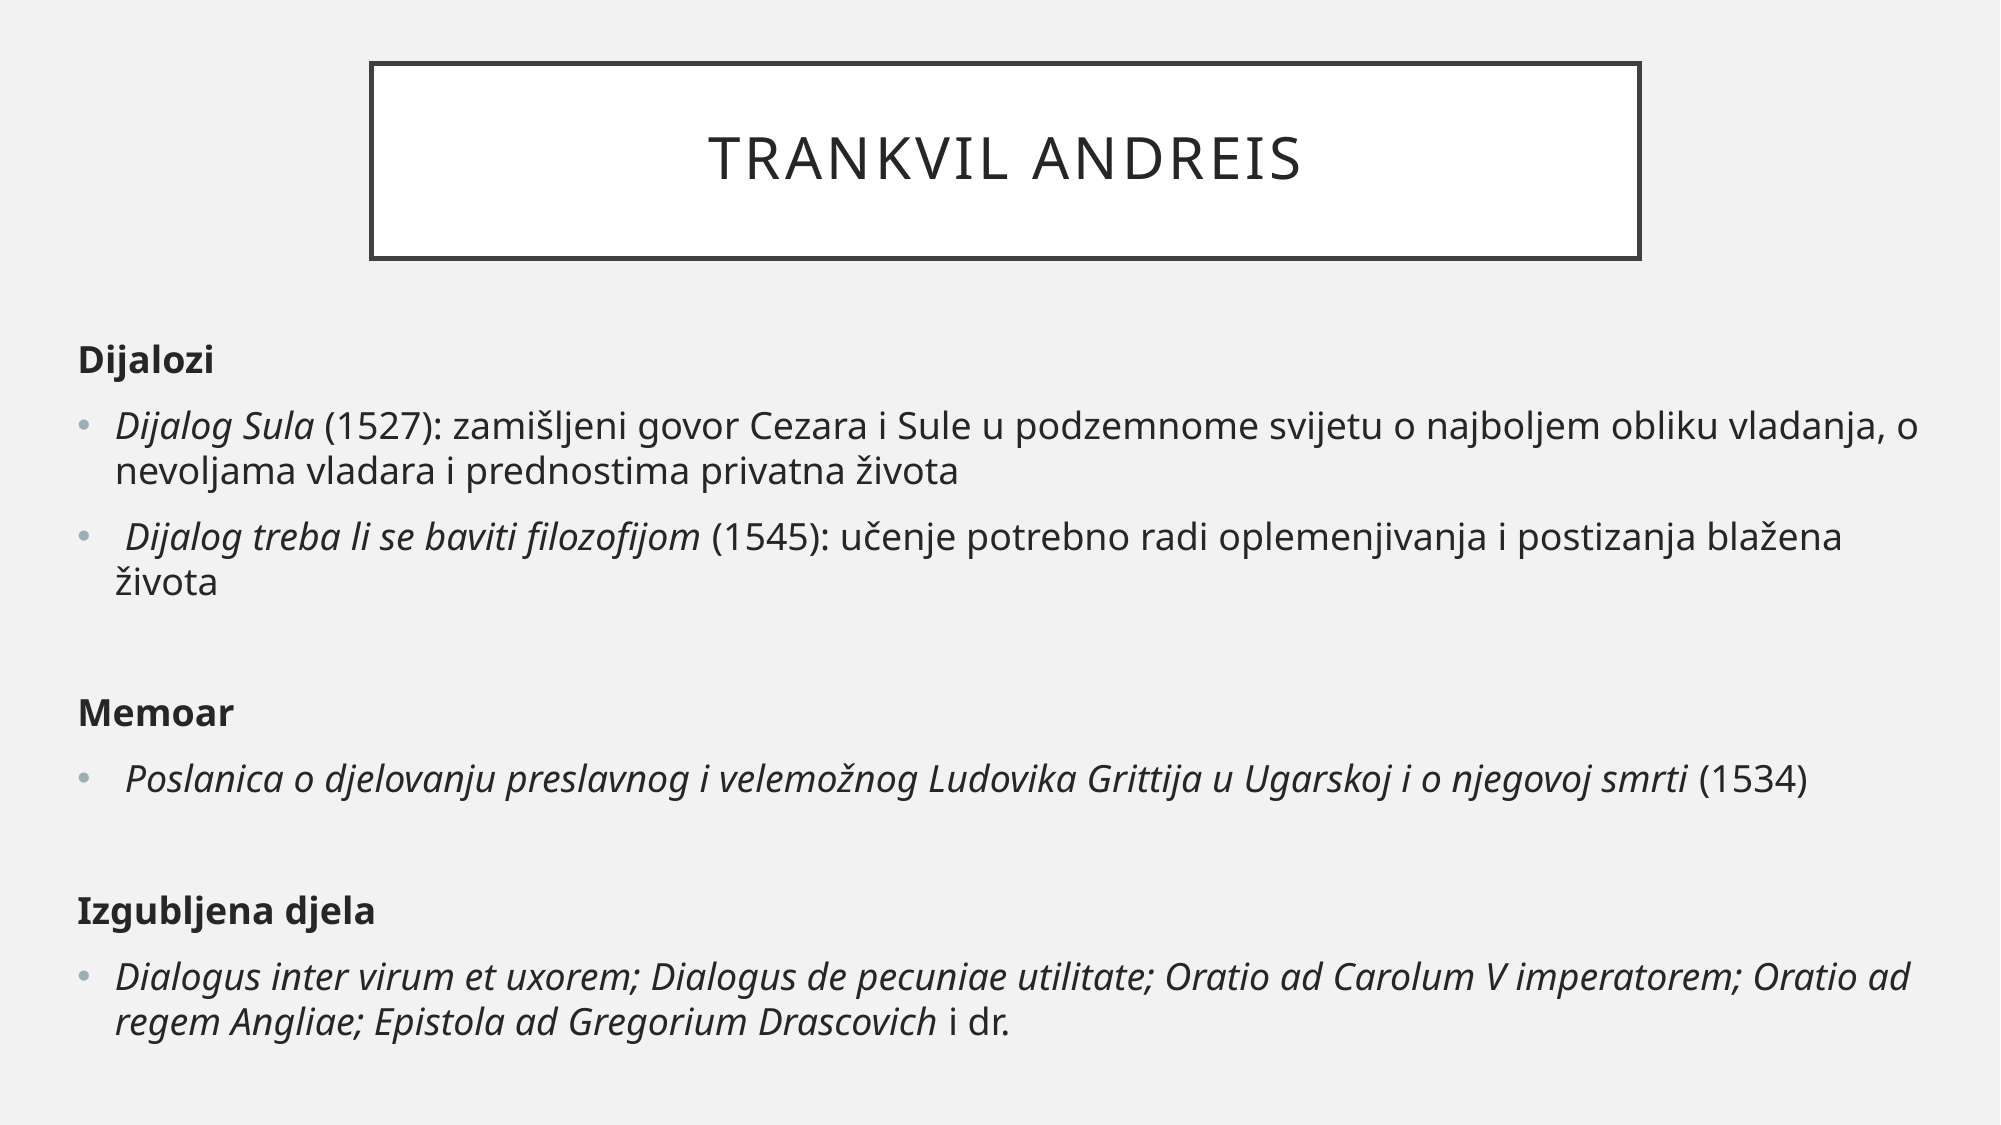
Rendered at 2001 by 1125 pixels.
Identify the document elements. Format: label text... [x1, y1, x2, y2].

title Trankvil andreis [369, 61, 1642, 261]
list Dijalozi Dijalog Sula (1527): zamišljeni govor Cezara i Sule u podzemnome svijetu o najboljem obliku vladanja, o nevoljama vladara i prednostima privatna života Dijalog treba li se baviti filozofijom (1545): učenje potrebno radi oplemenjivanja i postizanja blažena života Memoar Poslanica o djelovanju preslavnog i velemožnog Ludovika Grittija u Ugarskoj i o njegovoj smrti (1534) Izgubljena djela Dialogus inter virum et uxorem; Dialogus de pecuniae utilitate; Oratio ad Carolum V imperatorem; Oratio ad regem Angliae; Epistola ad Gregorium Drascovich i dr. [62, 328, 1945, 1067]
